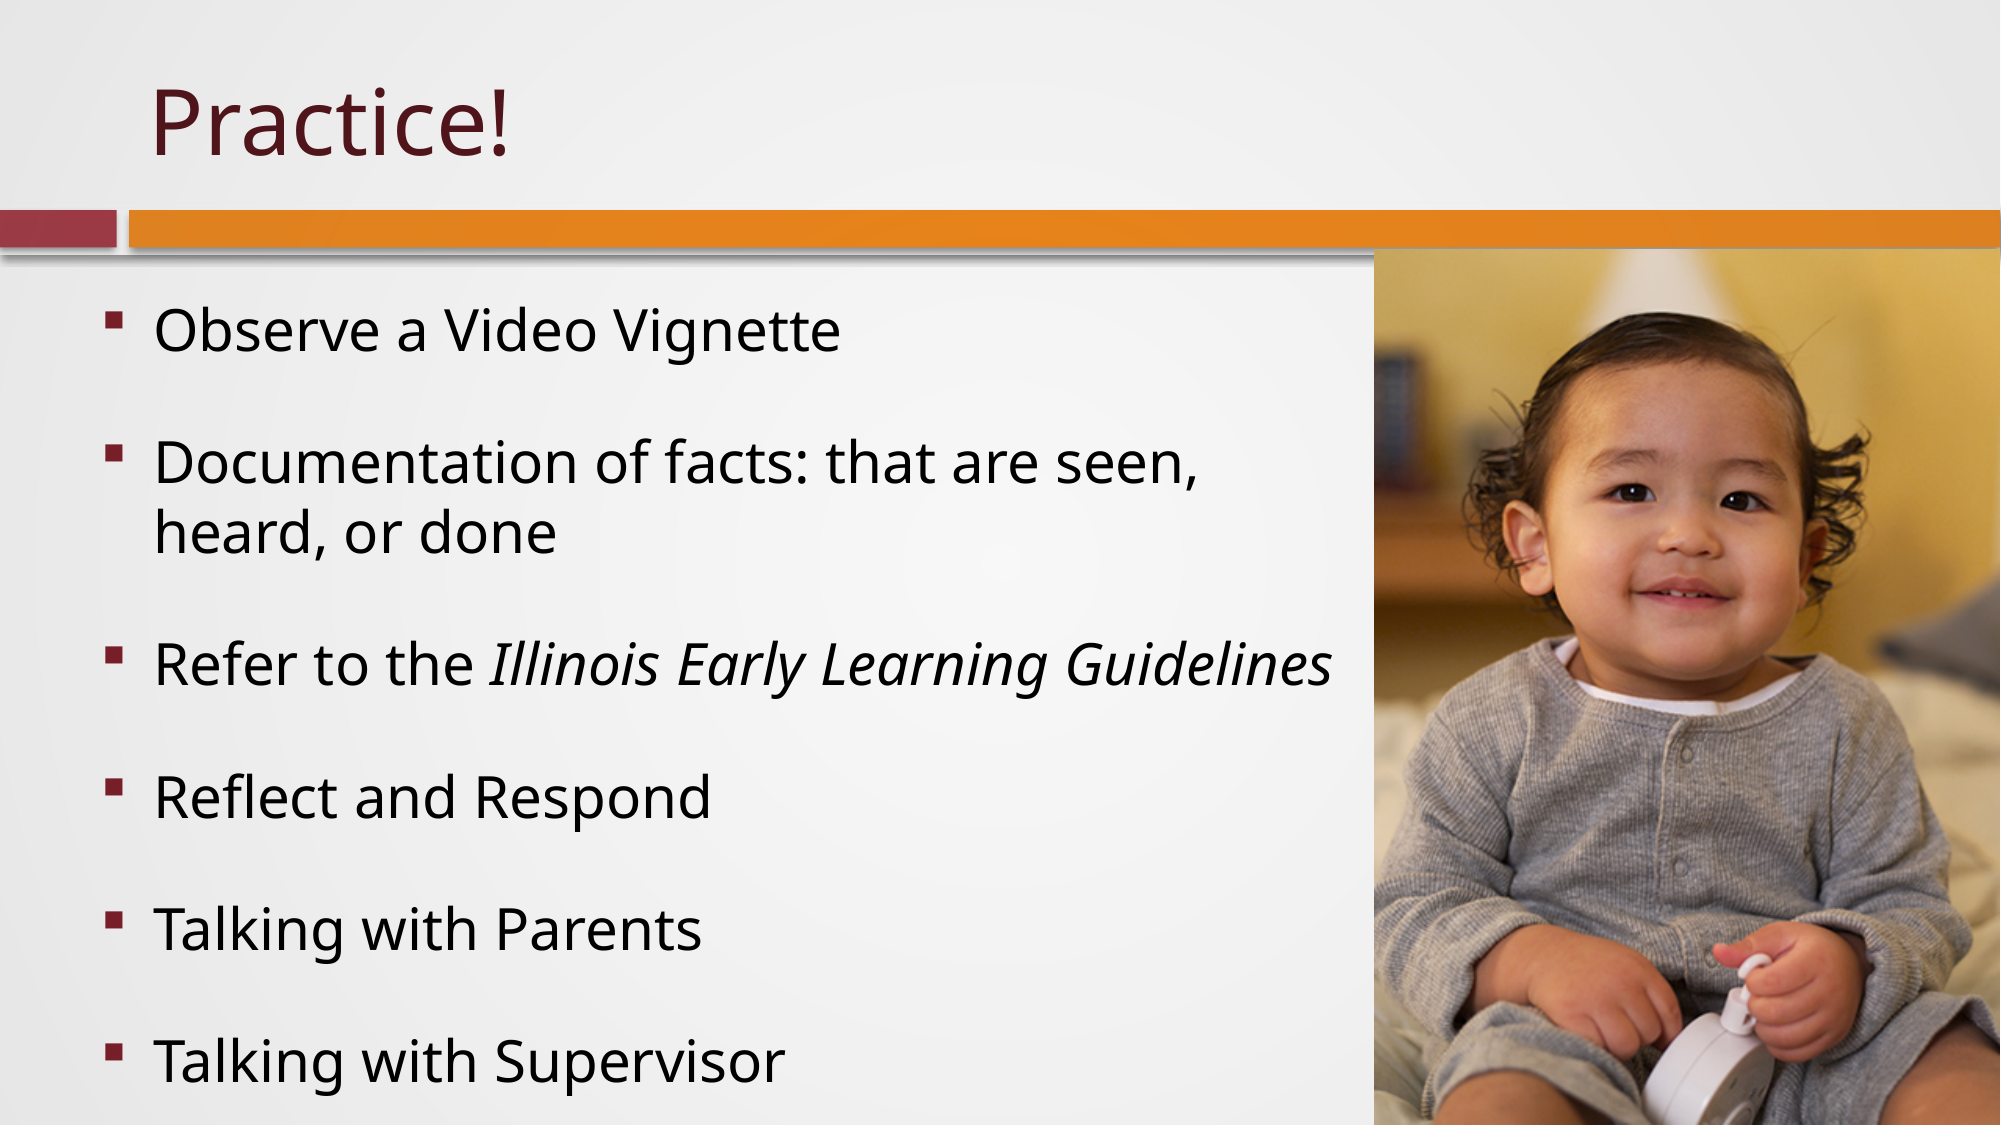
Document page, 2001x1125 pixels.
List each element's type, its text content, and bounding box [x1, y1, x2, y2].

picture [1374, 249, 2000, 1125]
list Observe a Video Vignette Documentation of facts: that are seen, heard, or done Refer to the Illinois Early Learning Guidelines Reflect and Respond Talking with Parents Talking with Supervisor [85, 262, 1368, 1125]
title Practice! [133, 37, 1918, 200]
